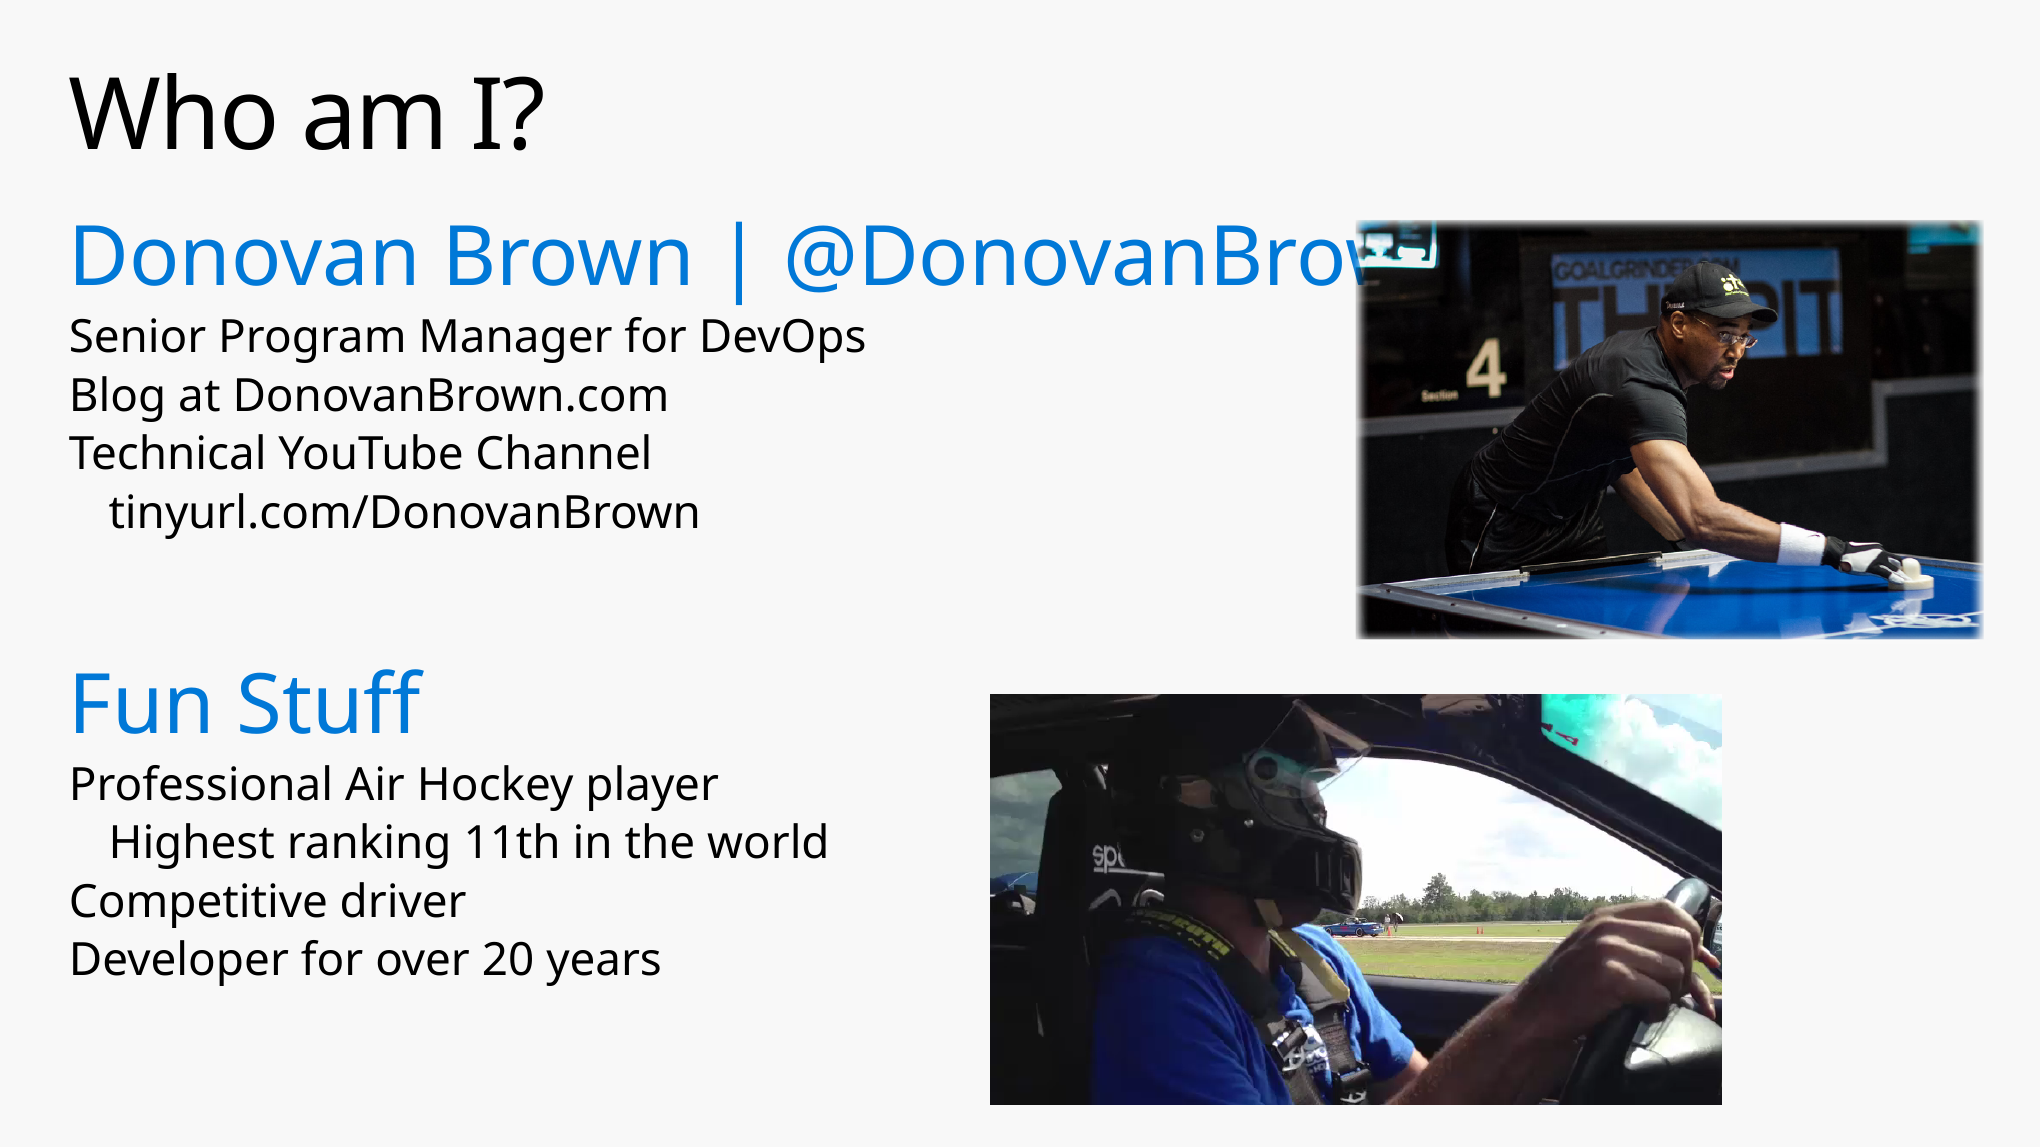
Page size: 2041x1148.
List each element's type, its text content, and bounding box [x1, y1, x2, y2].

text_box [989, 693, 1723, 1106]
picture [1349, 213, 1988, 648]
list Donovan Brown | @DonovanBrown Senior Program Manager for DevOps Blog at DonovanBrown.com Technical YouTube Channel tinyurl.com/DonovanBrown Fun Stuff Professional Air Hockey player Highest ranking 11th in the world Competitive driver Developer for over 20 years [45, 199, 1996, 543]
title Who am I? [45, 48, 1996, 199]
